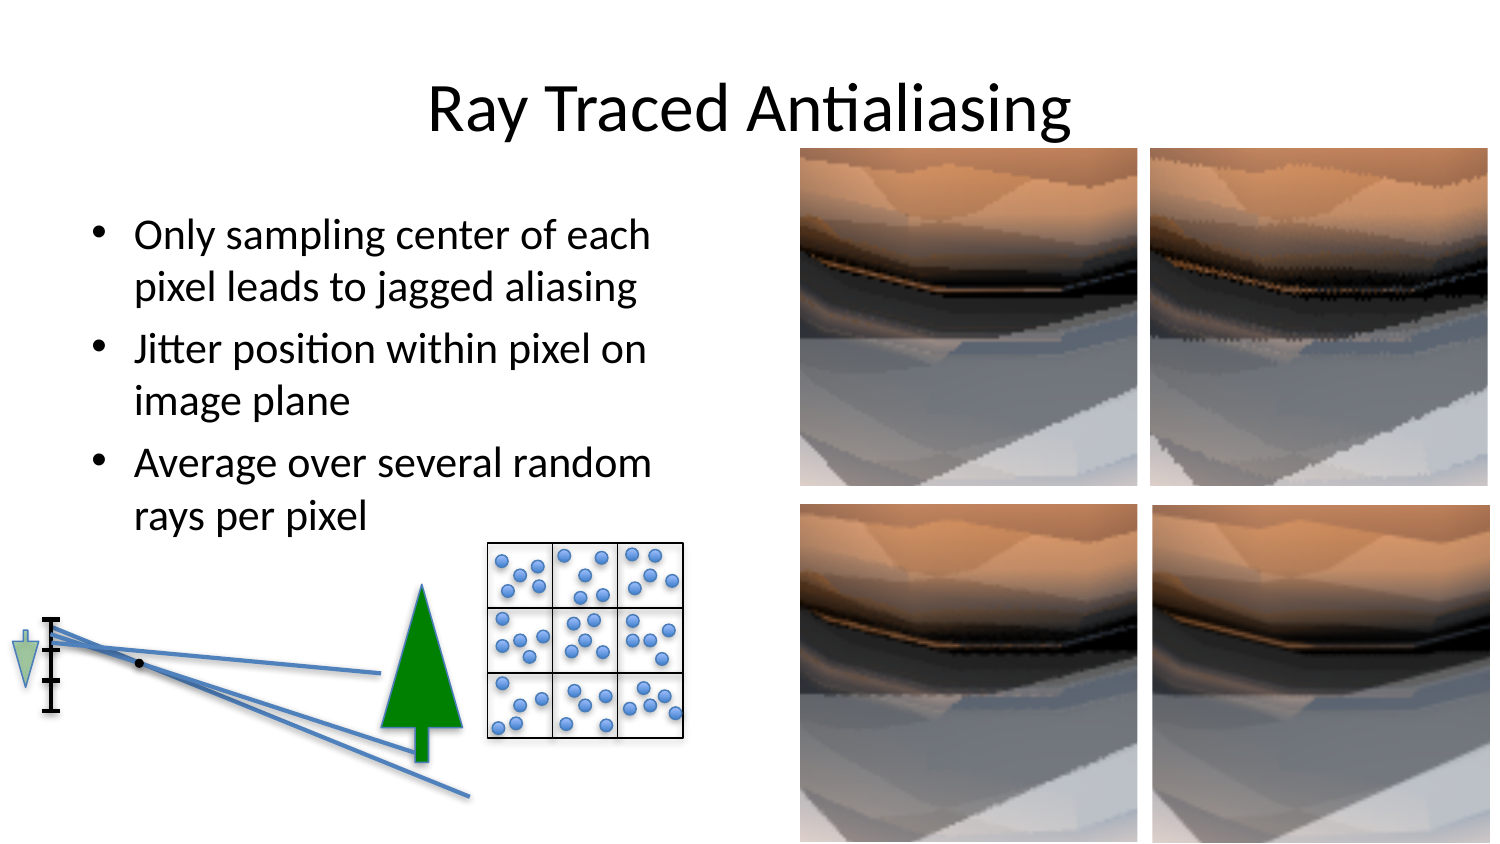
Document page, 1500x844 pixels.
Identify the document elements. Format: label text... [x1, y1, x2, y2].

picture [1149, 148, 1488, 487]
title Ray Traced Antialiasing [75, 33, 1425, 175]
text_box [50, 626, 471, 798]
text_box [409, 583, 434, 624]
text_box [617, 542, 684, 548]
picture [799, 148, 1138, 487]
list Only sampling center of each pixel leads to jagged aliasing Jitter position within pixel on image plane Average over several random rays per pixel [75, 196, 738, 754]
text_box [491, 547, 683, 735]
picture [1152, 504, 1491, 843]
text_box [487, 542, 551, 550]
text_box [51, 642, 385, 718]
text_box [11, 629, 40, 689]
text_box [552, 542, 616, 546]
picture [799, 504, 1138, 843]
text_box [50, 633, 415, 753]
